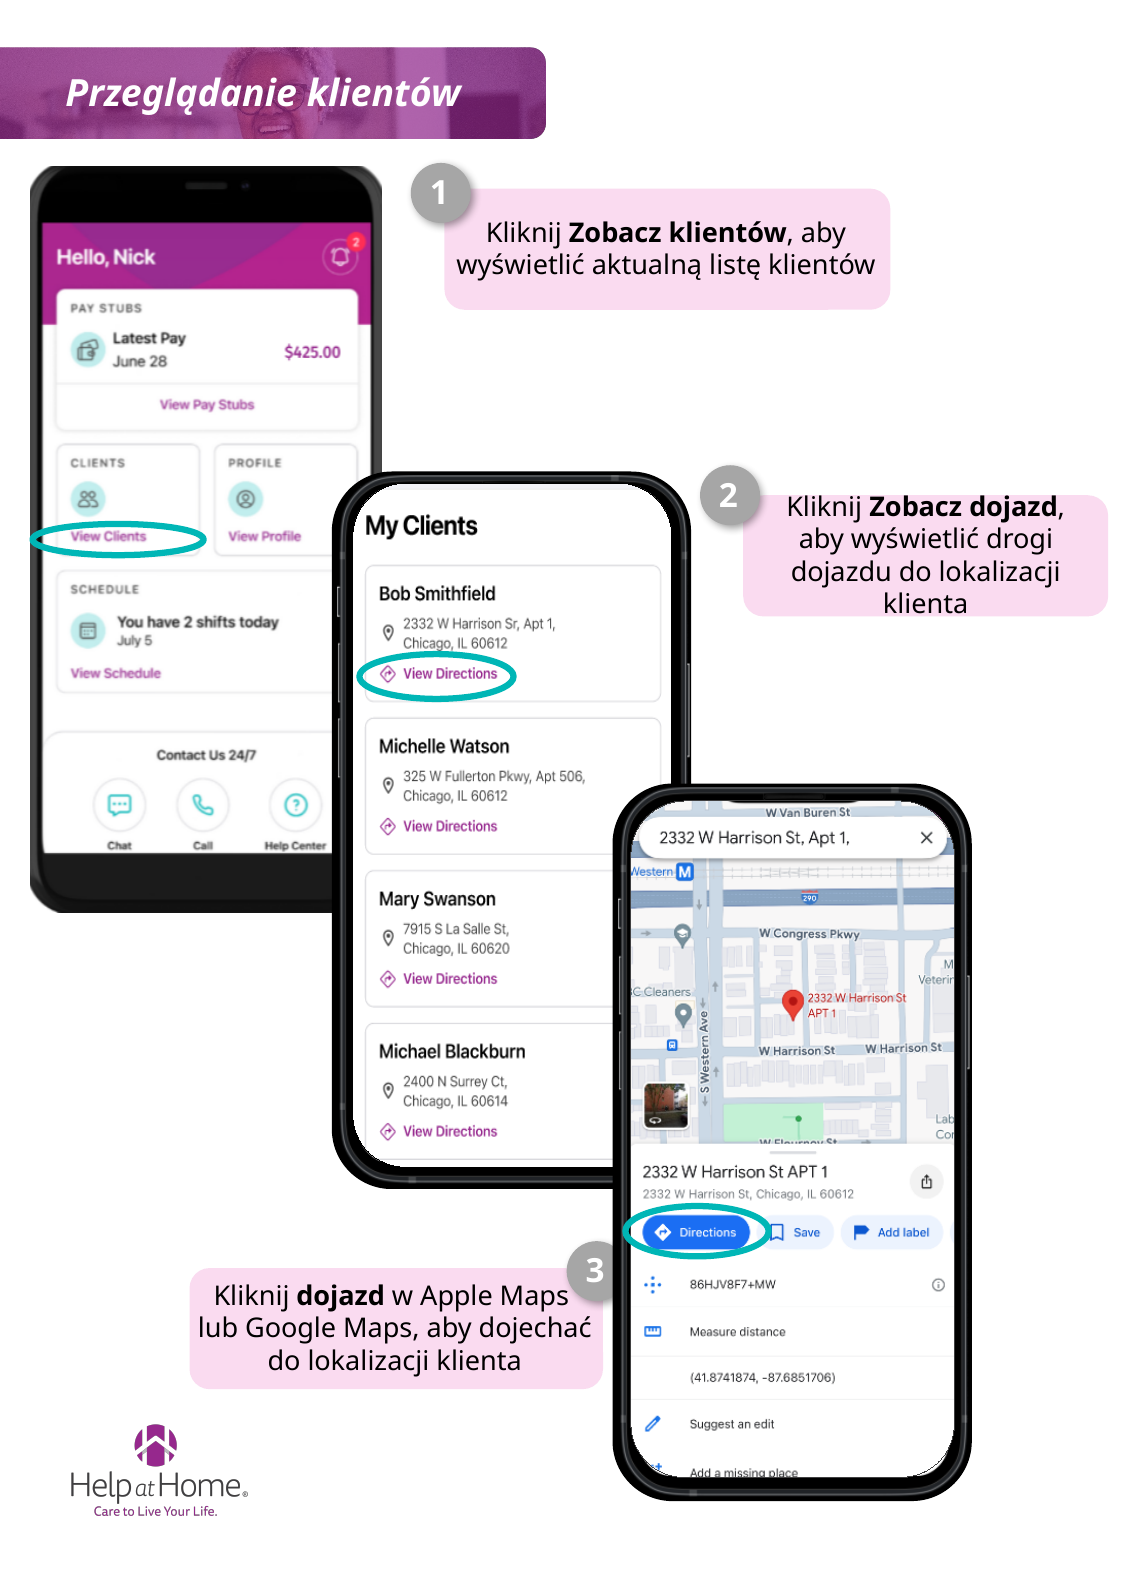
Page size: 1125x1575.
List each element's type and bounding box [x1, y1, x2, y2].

picture [0, 47, 547, 140]
text_box [0, 0, 1125, 1575]
text_box [189, 1240, 607, 1390]
text_box [612, 783, 973, 1502]
text_box [331, 471, 692, 1190]
picture [70, 1424, 248, 1516]
text_box [410, 162, 891, 311]
picture [30, 165, 382, 914]
text_box [699, 464, 1109, 617]
